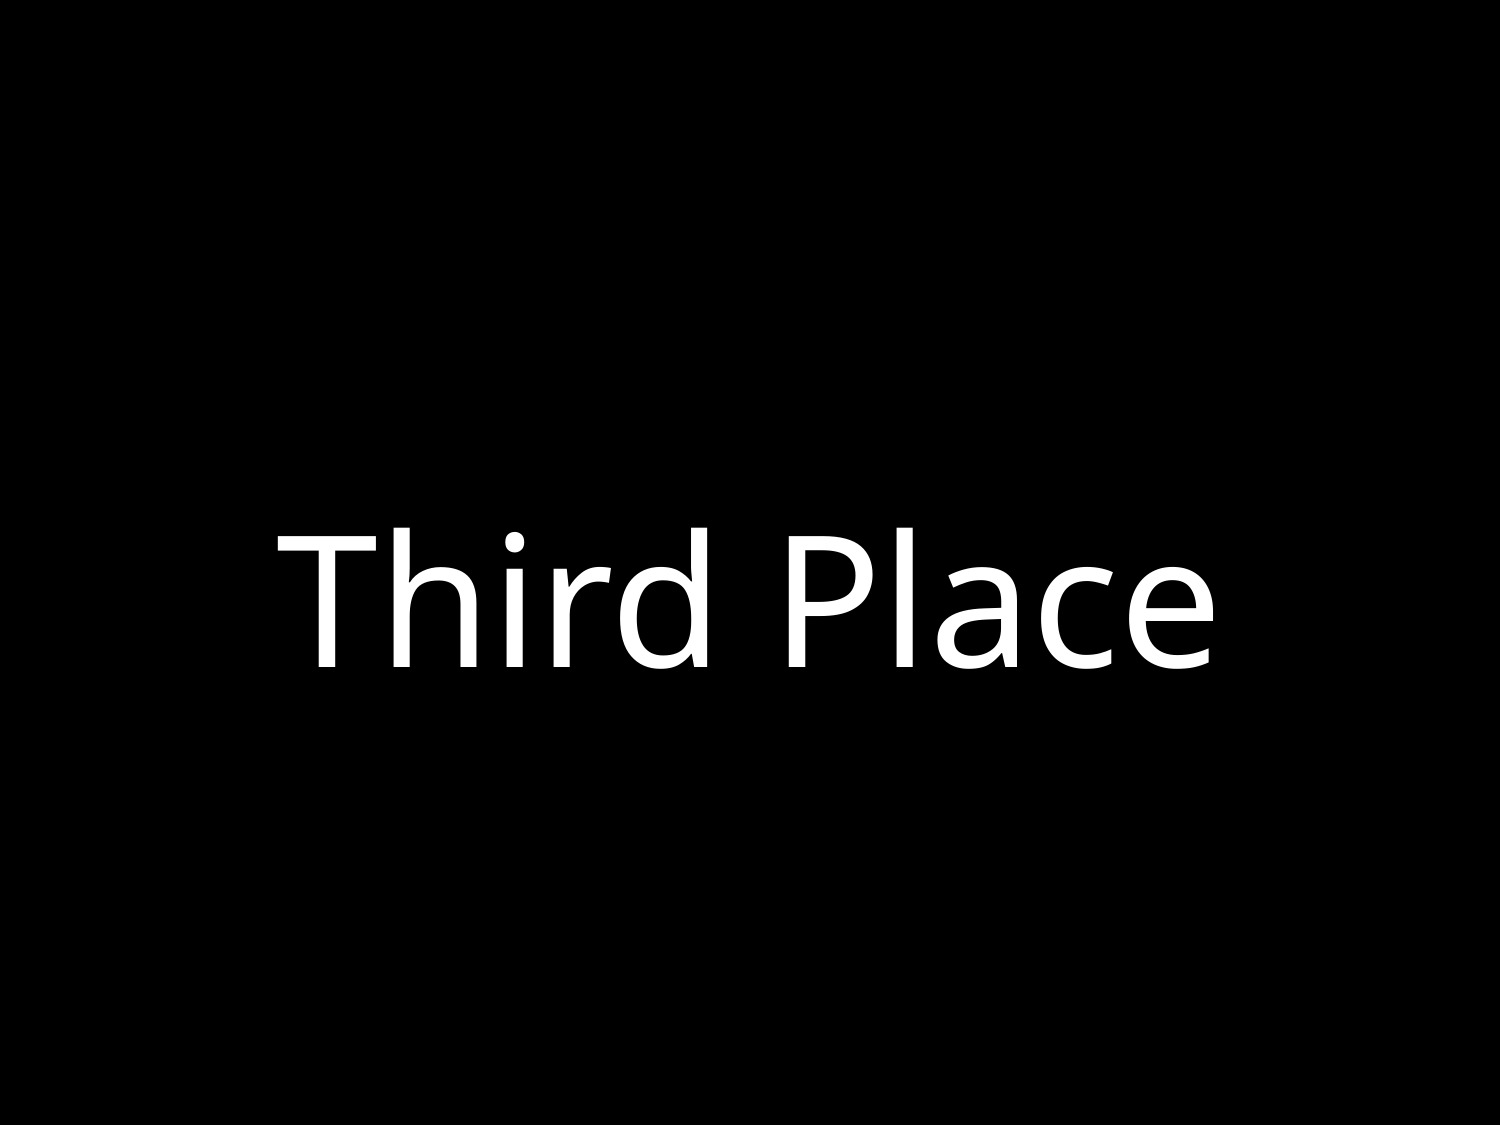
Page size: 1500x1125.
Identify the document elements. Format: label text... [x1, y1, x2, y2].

title Third Place [75, 500, 1425, 688]
